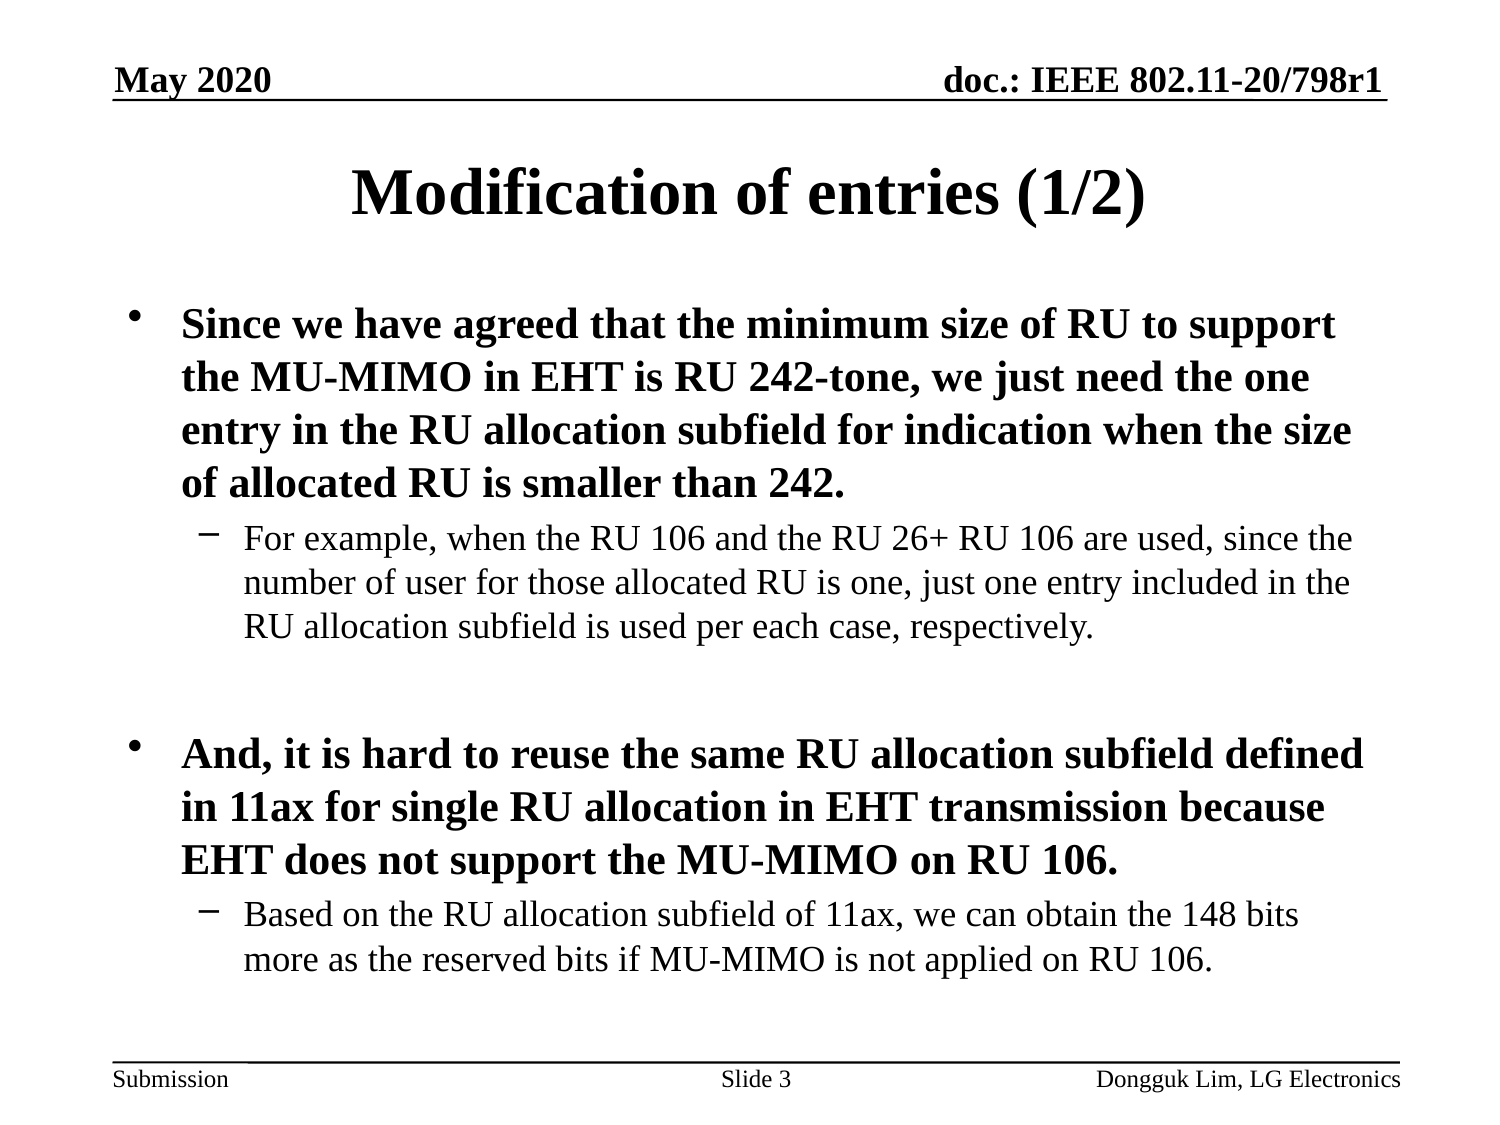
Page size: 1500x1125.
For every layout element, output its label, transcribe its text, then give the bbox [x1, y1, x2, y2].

footer Dongguk Lim, LG Electronics [1092, 1061, 1402, 1093]
slide_number Slide 3 [712, 1061, 800, 1093]
list Since we have agreed that the minimum size of RU to support the MU-MIMO in EHT is RU 242-tone, we just need the one entry in the RU allocation subfield for indication when the size of allocated RU is smaller than 242. For example, when the RU 106 and the RU 26+ RU 106 are used, since the number of user for those allocated RU is one, just one entry included in the RU allocation subfield is used per each case, respectively. And, it is hard to reuse the same RU allocation subfield defined in 11ax for single RU allocation in EHT transmission because EHT does not support the MU-MIMO on RU 106. Based on the RU allocation subfield of 11ax, we can obtain the 148 bits more as the reserved bits if MU-MIMO is not applied on RU 106. [112, 287, 1388, 1000]
title Modification of entries (1/2) [112, 112, 1388, 263]
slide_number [114, 54, 274, 101]
